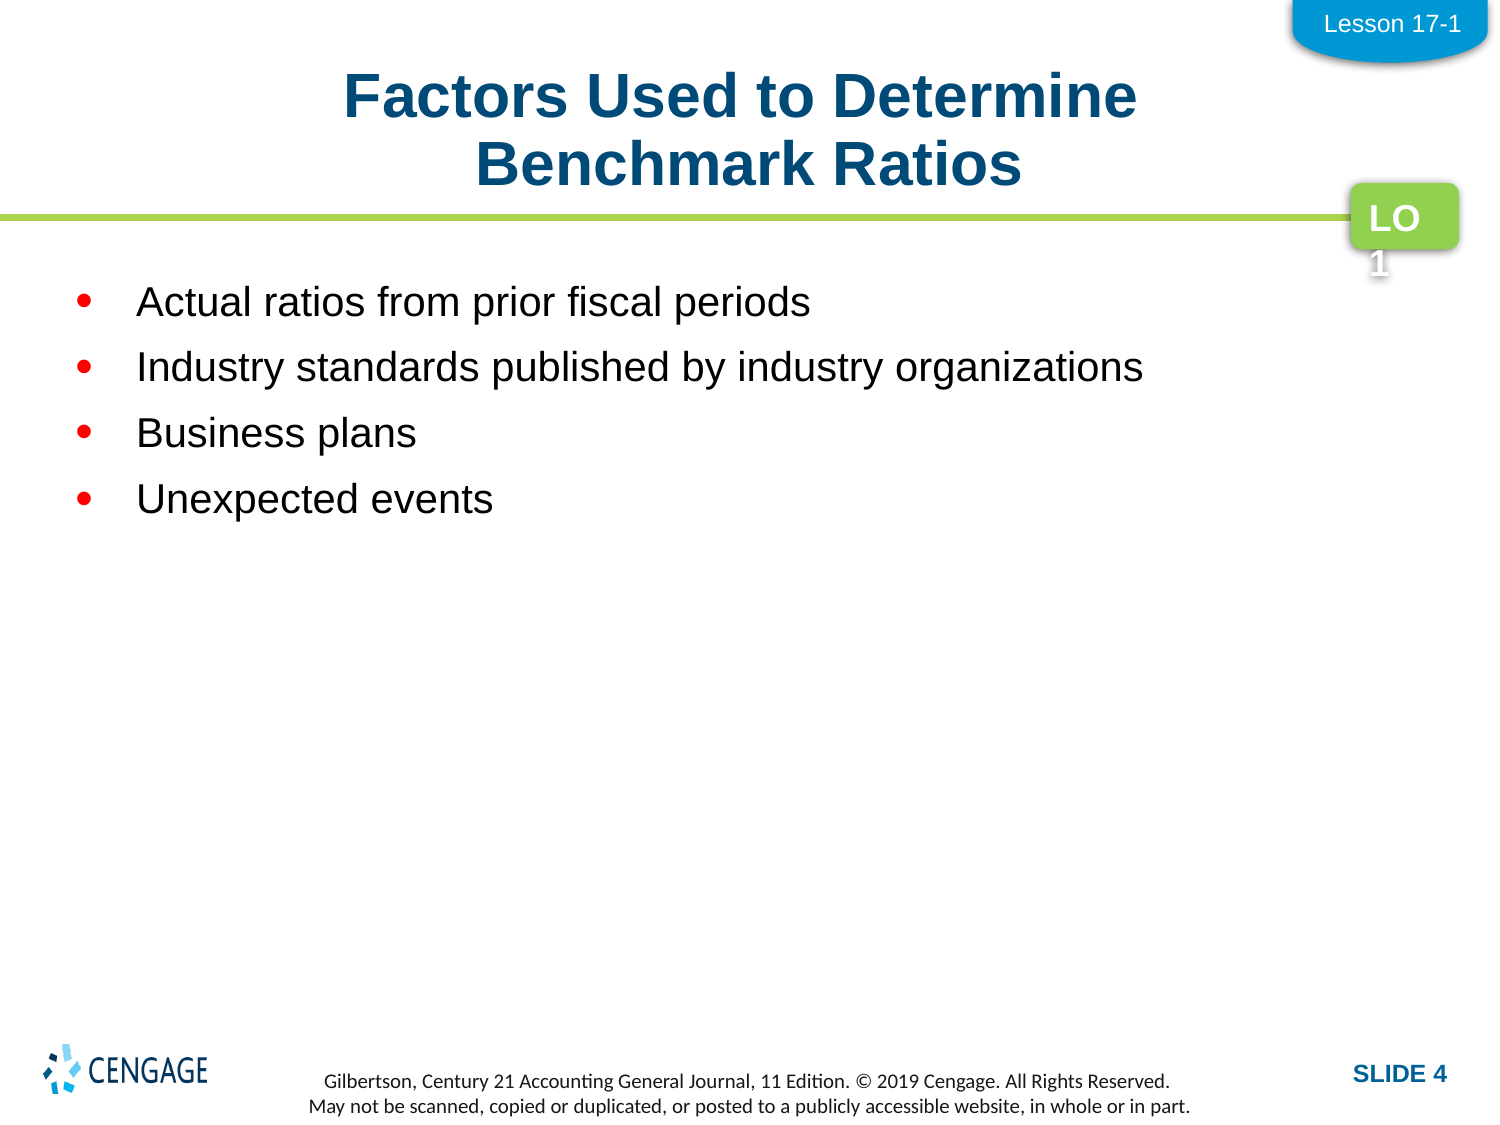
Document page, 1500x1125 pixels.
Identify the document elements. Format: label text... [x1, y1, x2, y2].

text_box [1292, 0, 1488, 63]
text_box SLIDE 4 [1162, 1049, 1463, 1095]
text_box LO1 [1350, 183, 1460, 250]
text_box Lesson 17-1 [1309, 0, 1478, 45]
list Actual ratios from prior fiscal periods Industry standards published by industry organizations Business plans Unexpected events [75, 280, 1394, 675]
picture [43, 1044, 207, 1094]
title Factors Used to Determine Benchmark Ratios [103, 63, 1397, 184]
